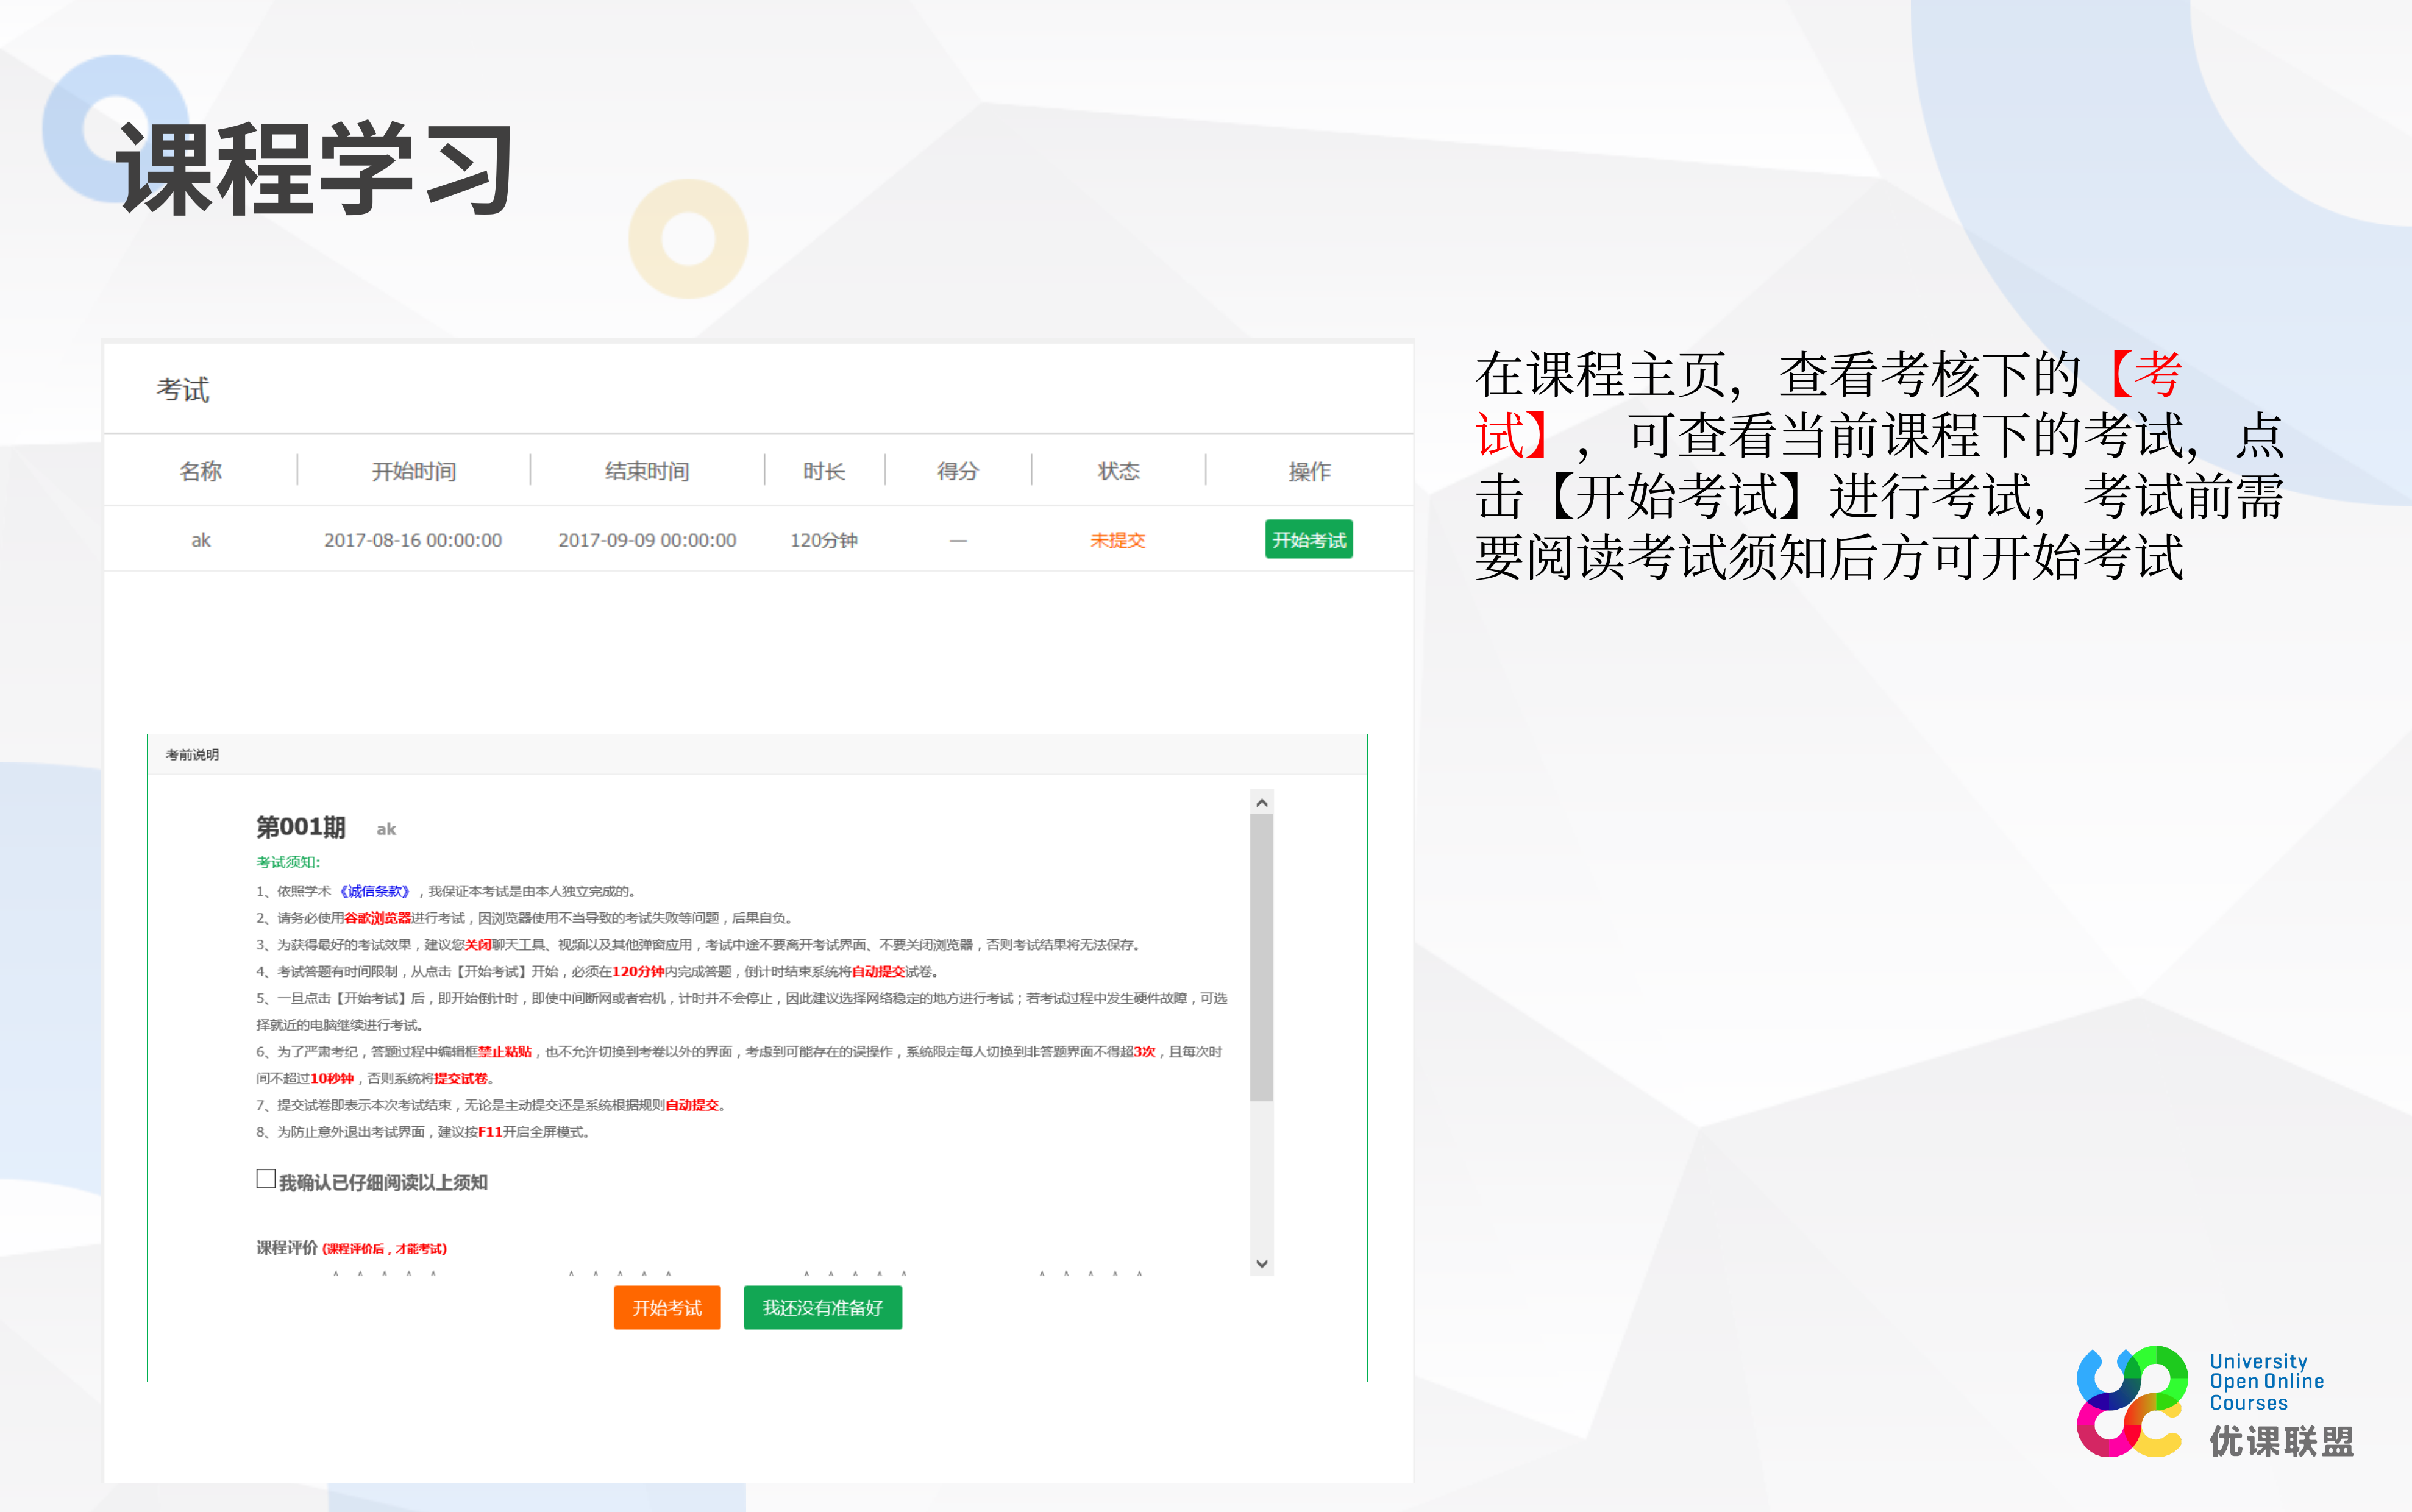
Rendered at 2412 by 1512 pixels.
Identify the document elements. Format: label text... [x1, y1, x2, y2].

picture [0, 0, 2412, 1512]
text_box 课程学习 [285, 101, 636, 232]
text_box 在课程主页，查看考核下的【考试】，可查看当前课程下的考试，点击【开始考试】进行考试，考试前需要阅读考试须知后方可开始考试 [1465, 338, 2315, 591]
